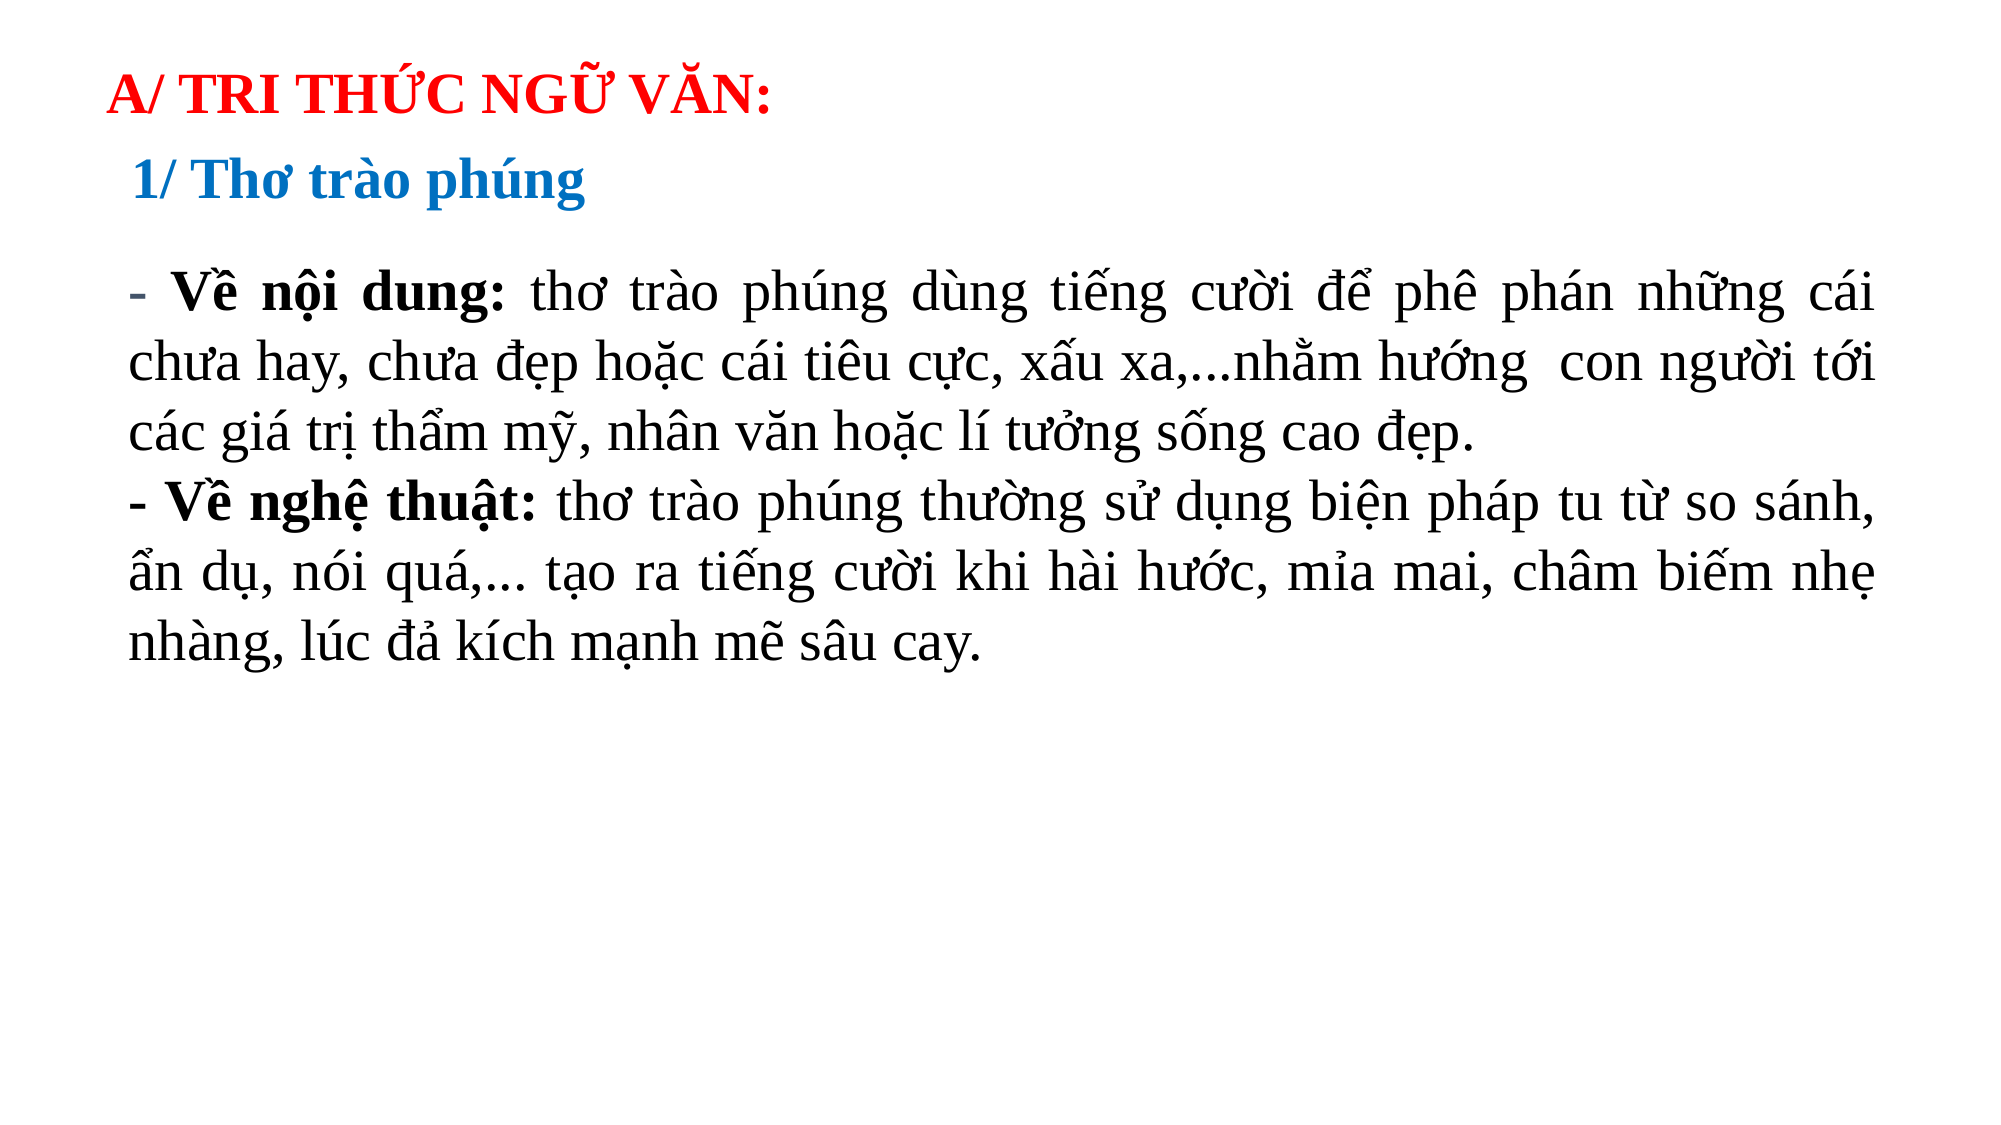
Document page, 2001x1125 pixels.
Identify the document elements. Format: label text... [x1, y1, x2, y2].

text_box A/ TRI THỨC NGỮ VĂN: [91, 47, 790, 133]
text_box 1/ Thơ trào phúng [116, 133, 601, 218]
text_box - Về nội dung: thơ trào phúng dùng tiếng cười để phê phán những cái chưa hay, chưa đẹp hoặc cái tiêu cực, xấu xa,...nhằm hướng con người tới các giá trị thẩm mỹ, nhân văn hoặc lí tưởng sống cao đẹp. - Về nghệ thuật: thơ trào phúng thường sử dụng biện pháp tu từ so sánh, ẩn dụ, nói quá,... tạo ra tiếng cười khi hài hước, mỉa mai, châm biếm nhẹ nhàng, lúc đả kích mạnh mẽ sâu cay. [113, 244, 1892, 750]
